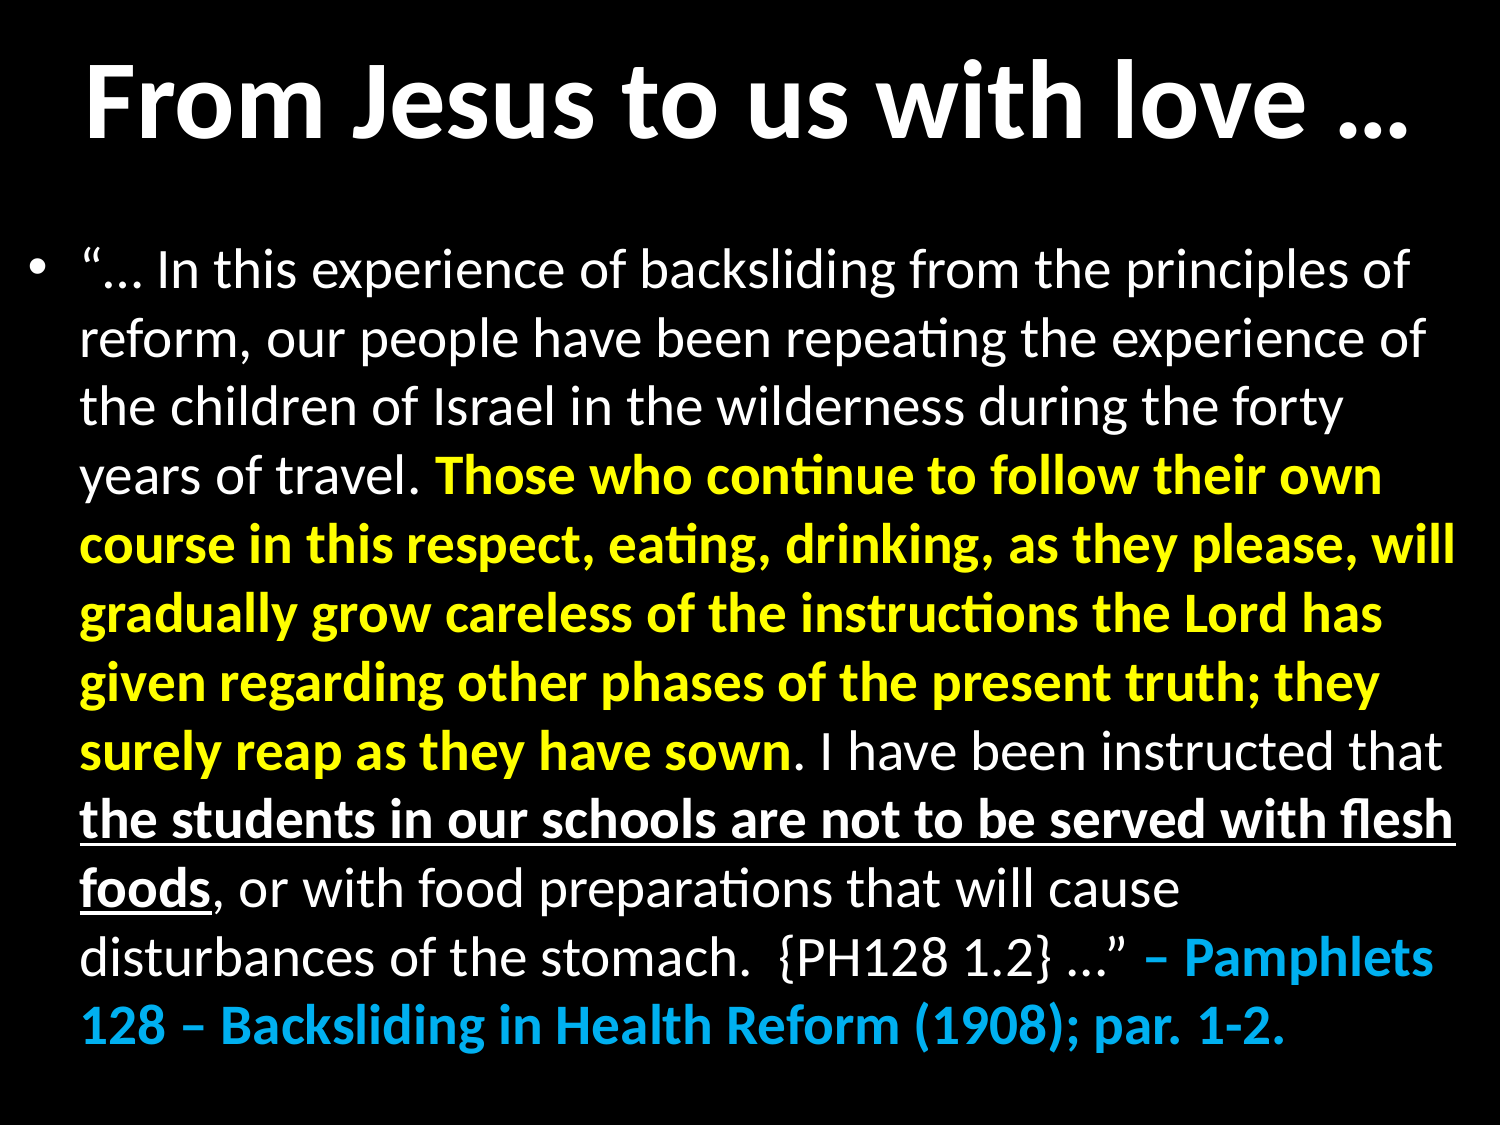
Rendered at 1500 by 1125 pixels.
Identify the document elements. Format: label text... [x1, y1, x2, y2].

list “… In this experience of backsliding from the principles of reform, our people have been repeating the experience of the children of Israel in the wilderness during the forty years of travel. Those who continue to follow their own course in this respect, eating, drinking, as they please, will gradually grow careless of the instructions the Lord has given regarding other phases of the present truth; they surely reap as they have sown. I have been instructed that the students in our schools are not to be served with flesh foods, or with food preparations that will cause disturbances of the stomach. {PH128 1.2} ...” – Pamphlets 128 – Backsliding in Health Reform (1908); par. 1-2. [12, 187, 1488, 1100]
title From Jesus to us with love … [12, 0, 1488, 187]
